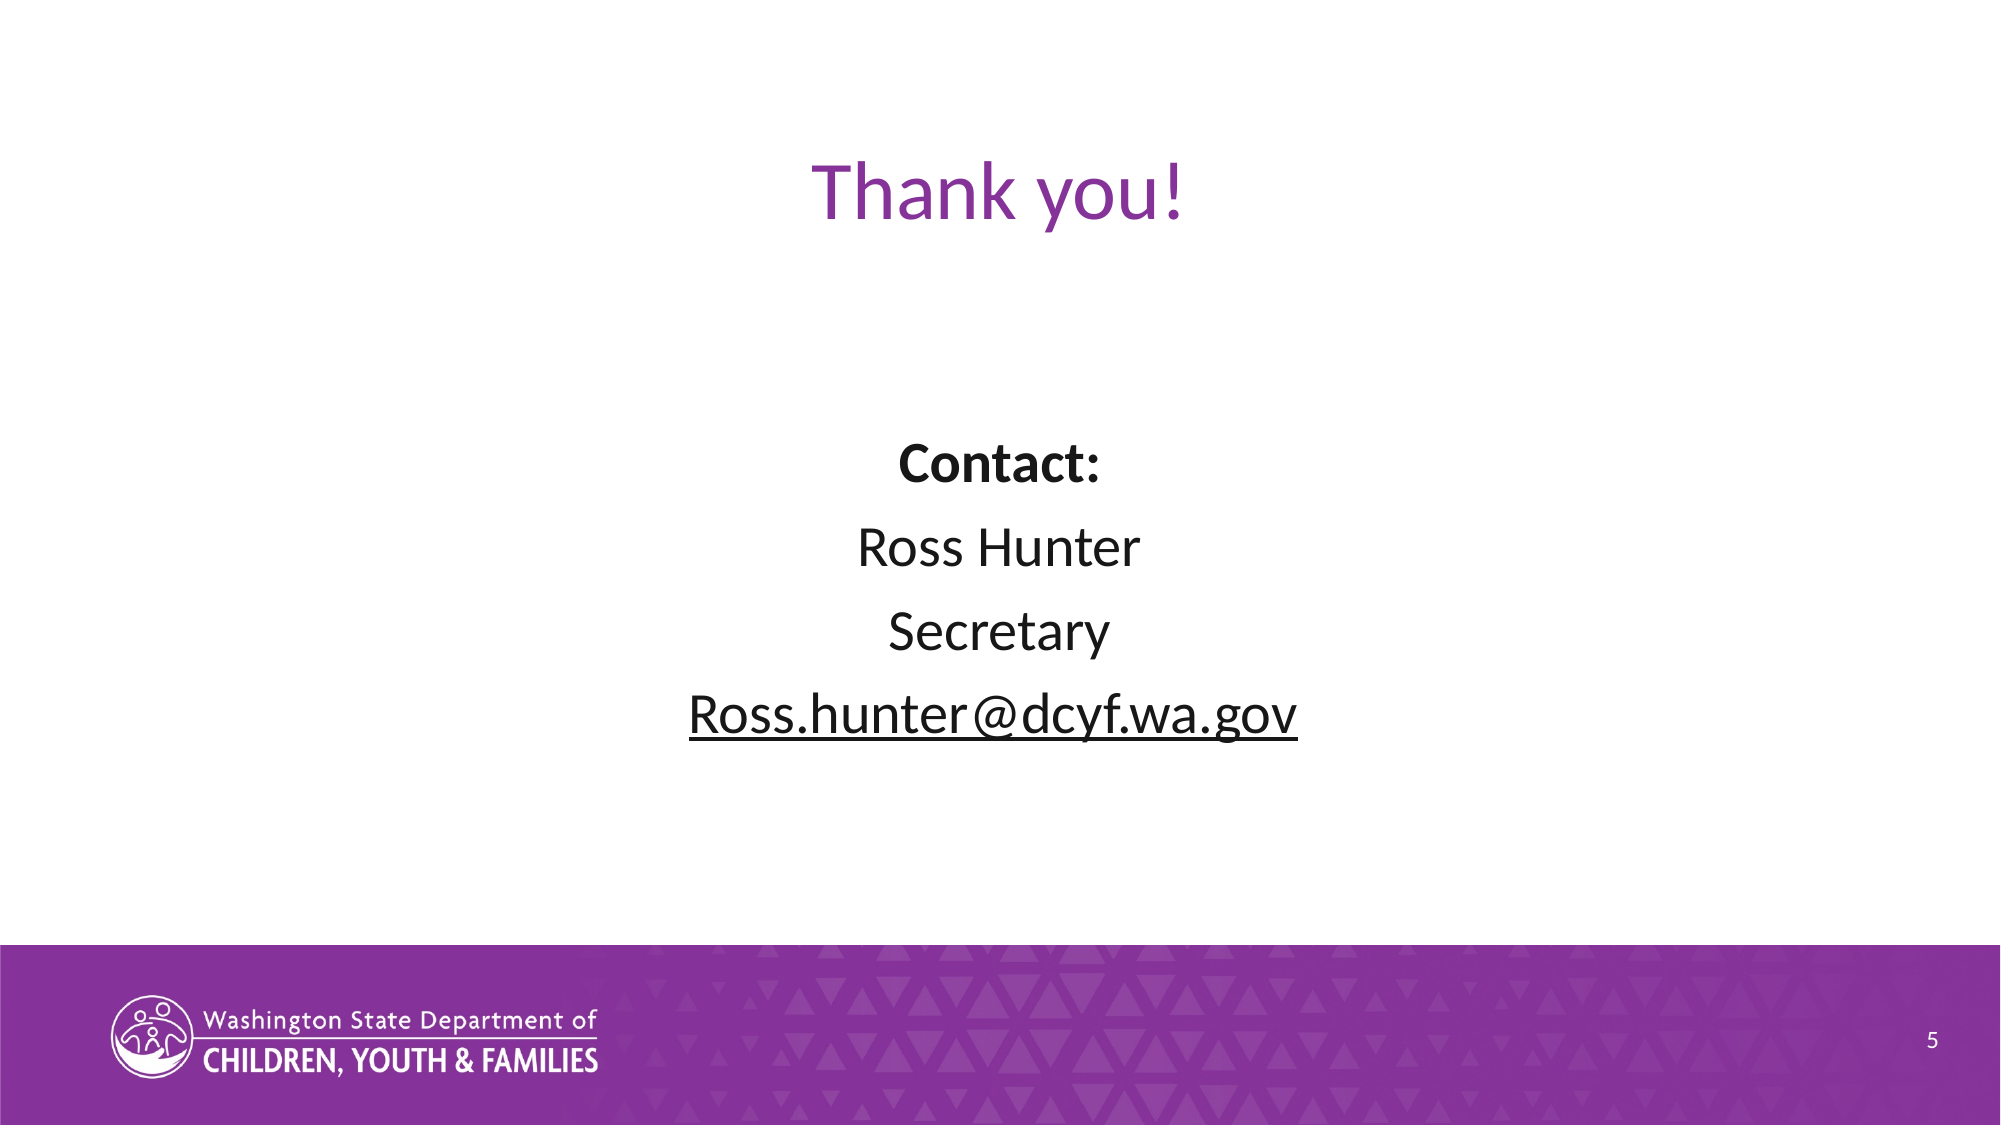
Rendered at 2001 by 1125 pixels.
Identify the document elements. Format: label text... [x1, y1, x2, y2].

list Contact: Ross Hunter Secretary Ross.hunter@dcyf.wa.gov [137, 270, 1863, 909]
title Thank you! [137, 59, 1863, 246]
picture [0, 945, 2001, 1125]
